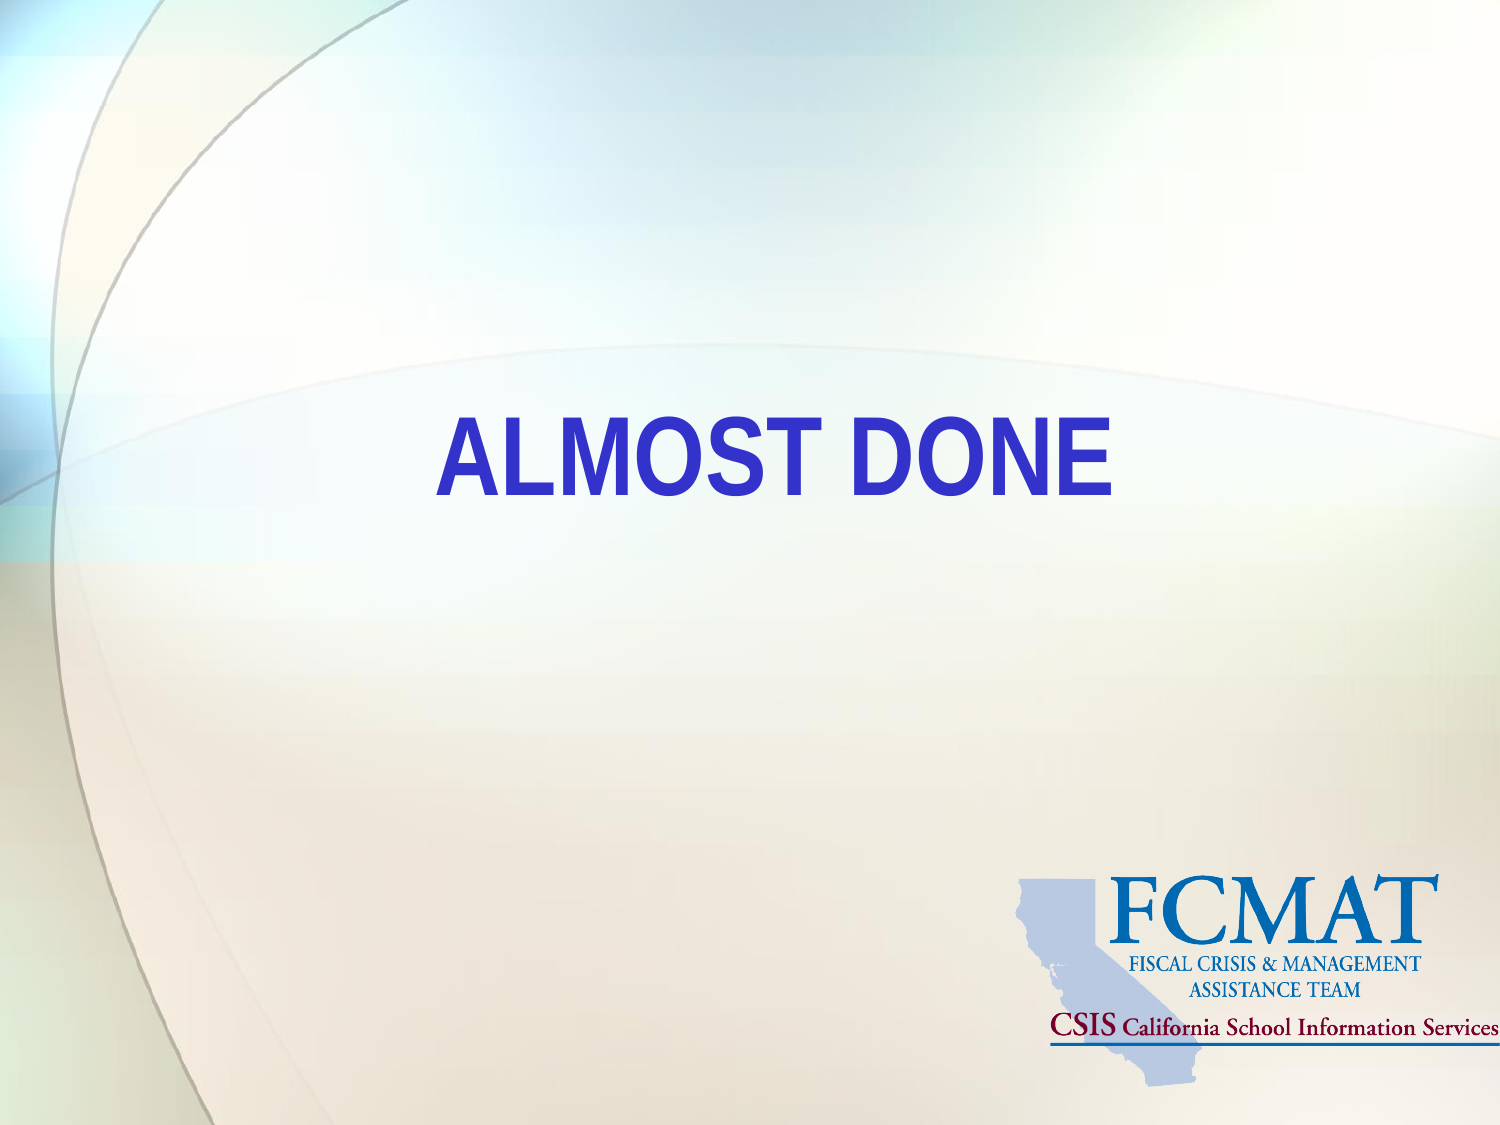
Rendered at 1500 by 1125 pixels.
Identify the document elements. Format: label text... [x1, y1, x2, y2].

picture [0, 0, 1500, 1125]
title Almost done [137, 374, 1413, 599]
